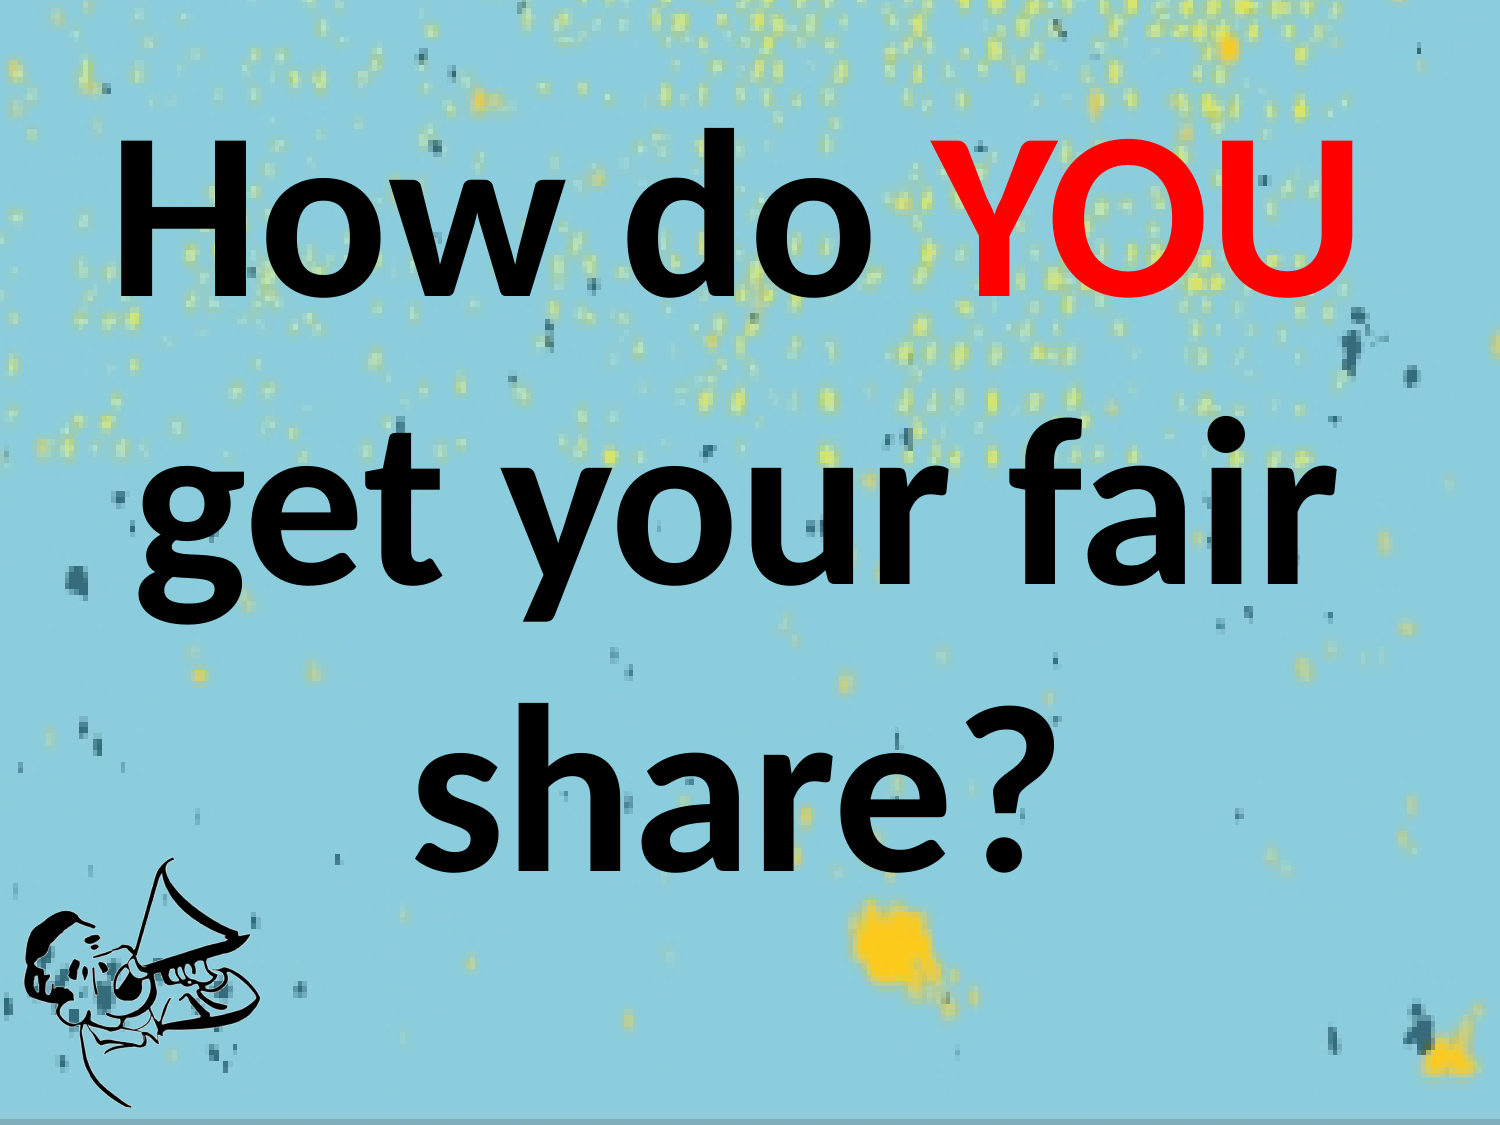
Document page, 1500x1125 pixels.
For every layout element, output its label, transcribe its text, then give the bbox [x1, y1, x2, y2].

picture [0, 0, 1500, 1125]
text_box How do YOU get your fair share? [50, 49, 1425, 928]
